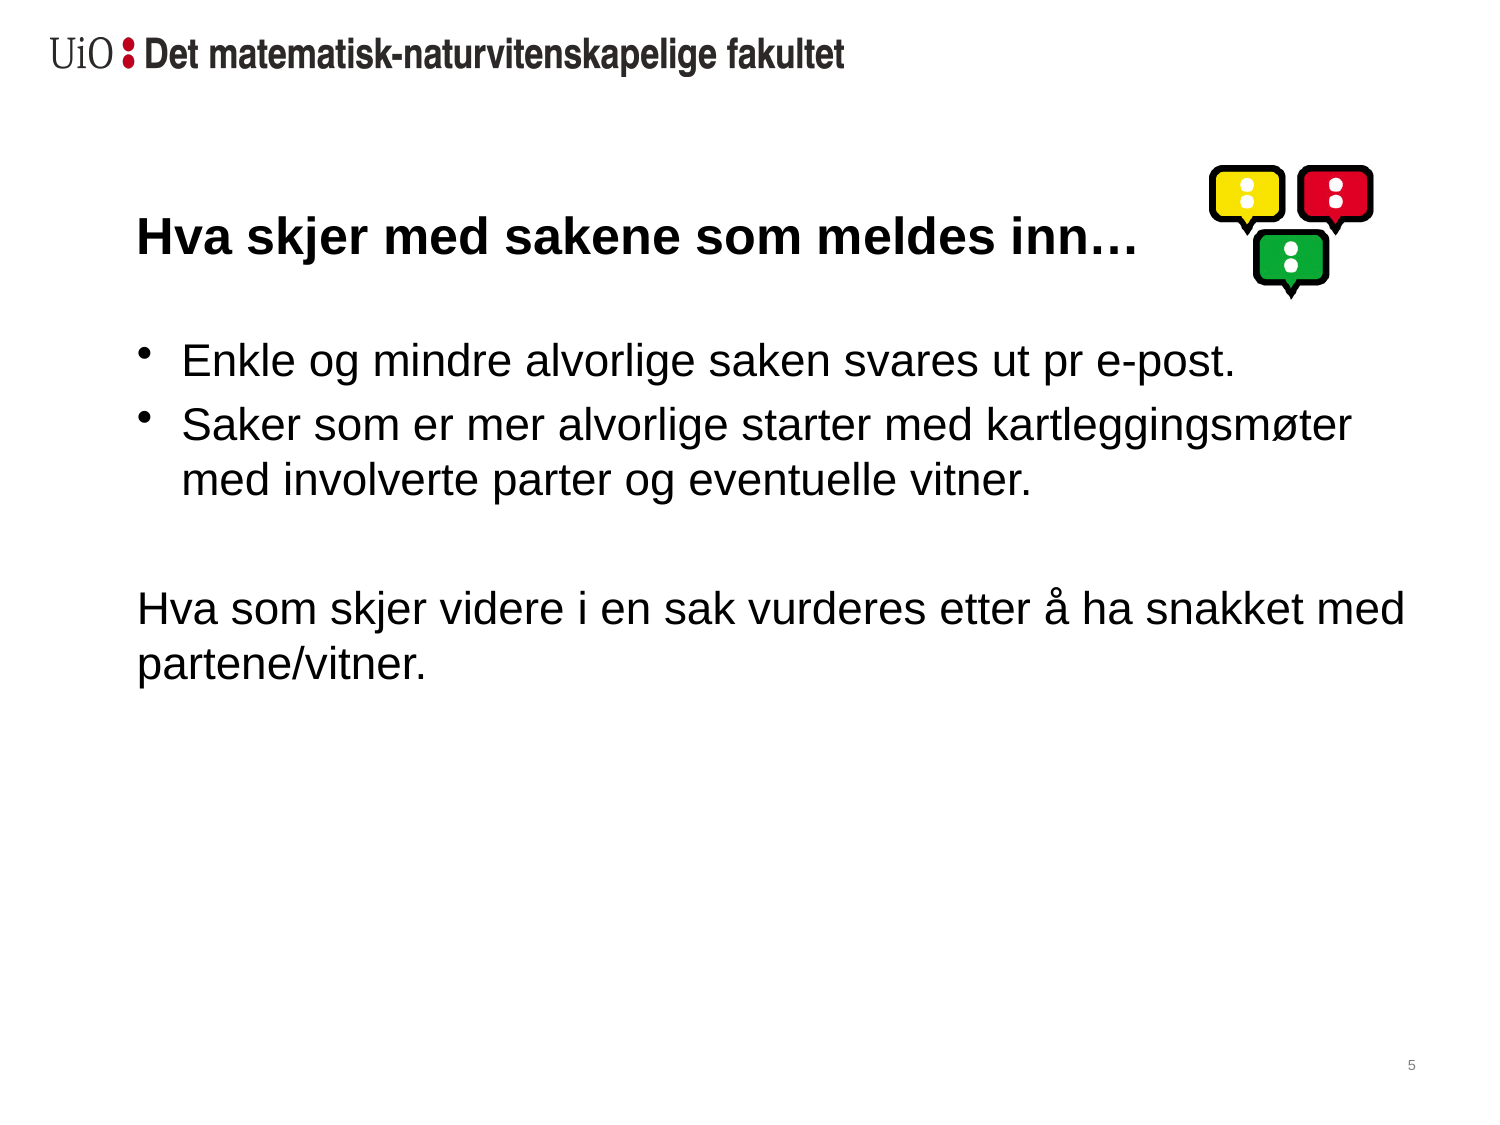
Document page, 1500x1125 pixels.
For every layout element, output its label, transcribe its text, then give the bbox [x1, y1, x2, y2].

picture [50, 37, 844, 77]
list Enkle og mindre alvorlige saken svares ut pr e-post. Saker som er mer alvorlige starter med kartleggingsmøter med involverte parter og eventuelle vitner. Hva som skjer videre i en sak vurderes etter å ha snakket med partene/vitner. [124, 324, 1426, 1001]
picture [1208, 164, 1374, 301]
title Hva skjer med sakene som meldes inn… [124, 139, 1425, 328]
slide_number 5 [1315, 1049, 1429, 1125]
